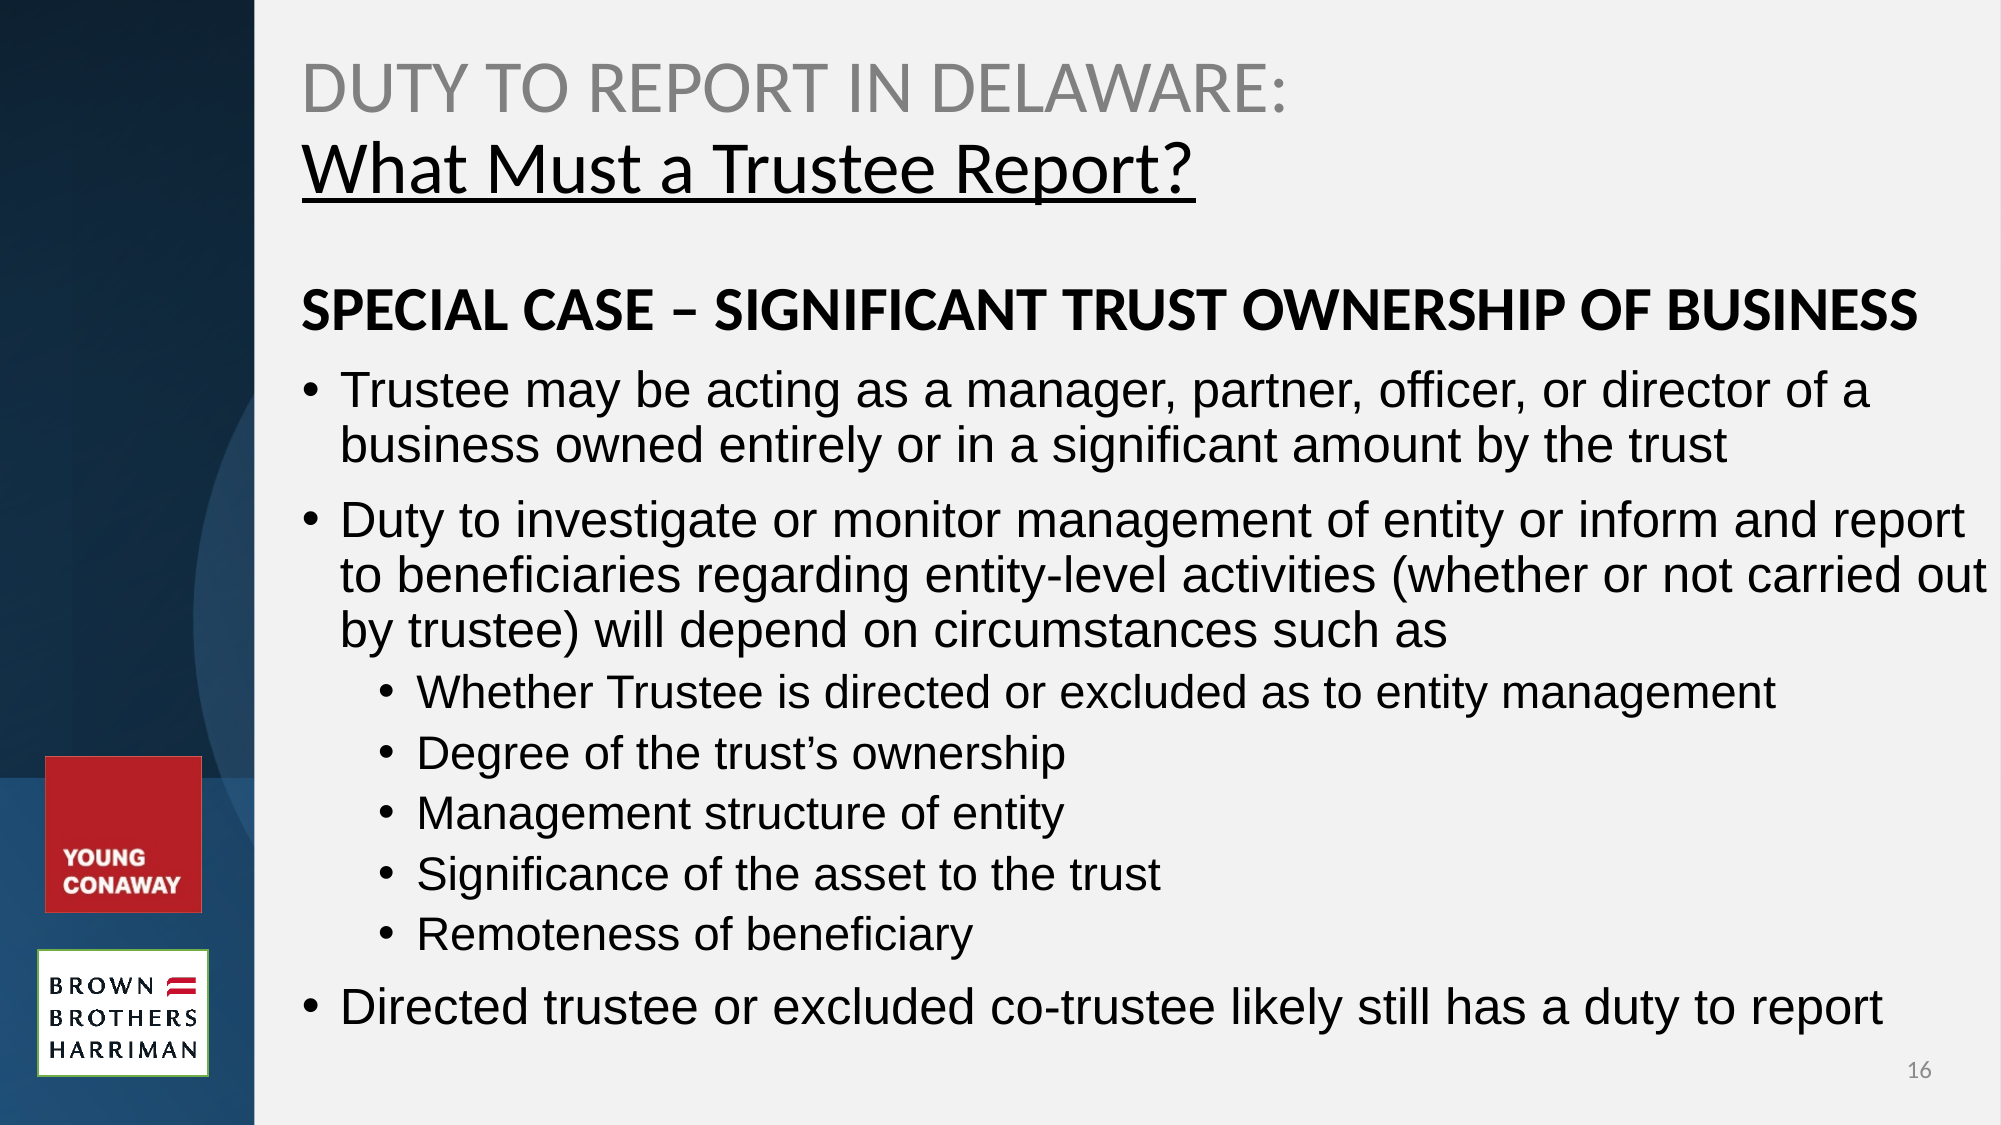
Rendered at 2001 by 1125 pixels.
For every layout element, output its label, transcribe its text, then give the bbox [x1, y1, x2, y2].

list SPECIAL CASE – SIGNIFICANT TRUST OWNERSHIP OF BUSINESS Trustee may be acting as a manager, partner, officer, or director of a business owned entirely or in a significant amount by the trust Duty to investigate or monitor management of entity or inform and report to beneficiaries regarding entity-level activities (whether or not carried out by trustee) will depend on circumstances such as Whether Trustee is directed or excluded as to entity management Degree of the trust’s ownership Management structure of entity Significance of the asset to the trust Remoteness of beneficiary Directed trustee or excluded co-trustee likely still has a duty to report [286, 269, 2000, 1052]
picture [0, 0, 254, 1125]
title DUTY TO REPORT IN DELAWARE: What Must a Trustee Report? [286, 19, 1922, 238]
text_box 16 [1497, 1038, 1948, 1099]
